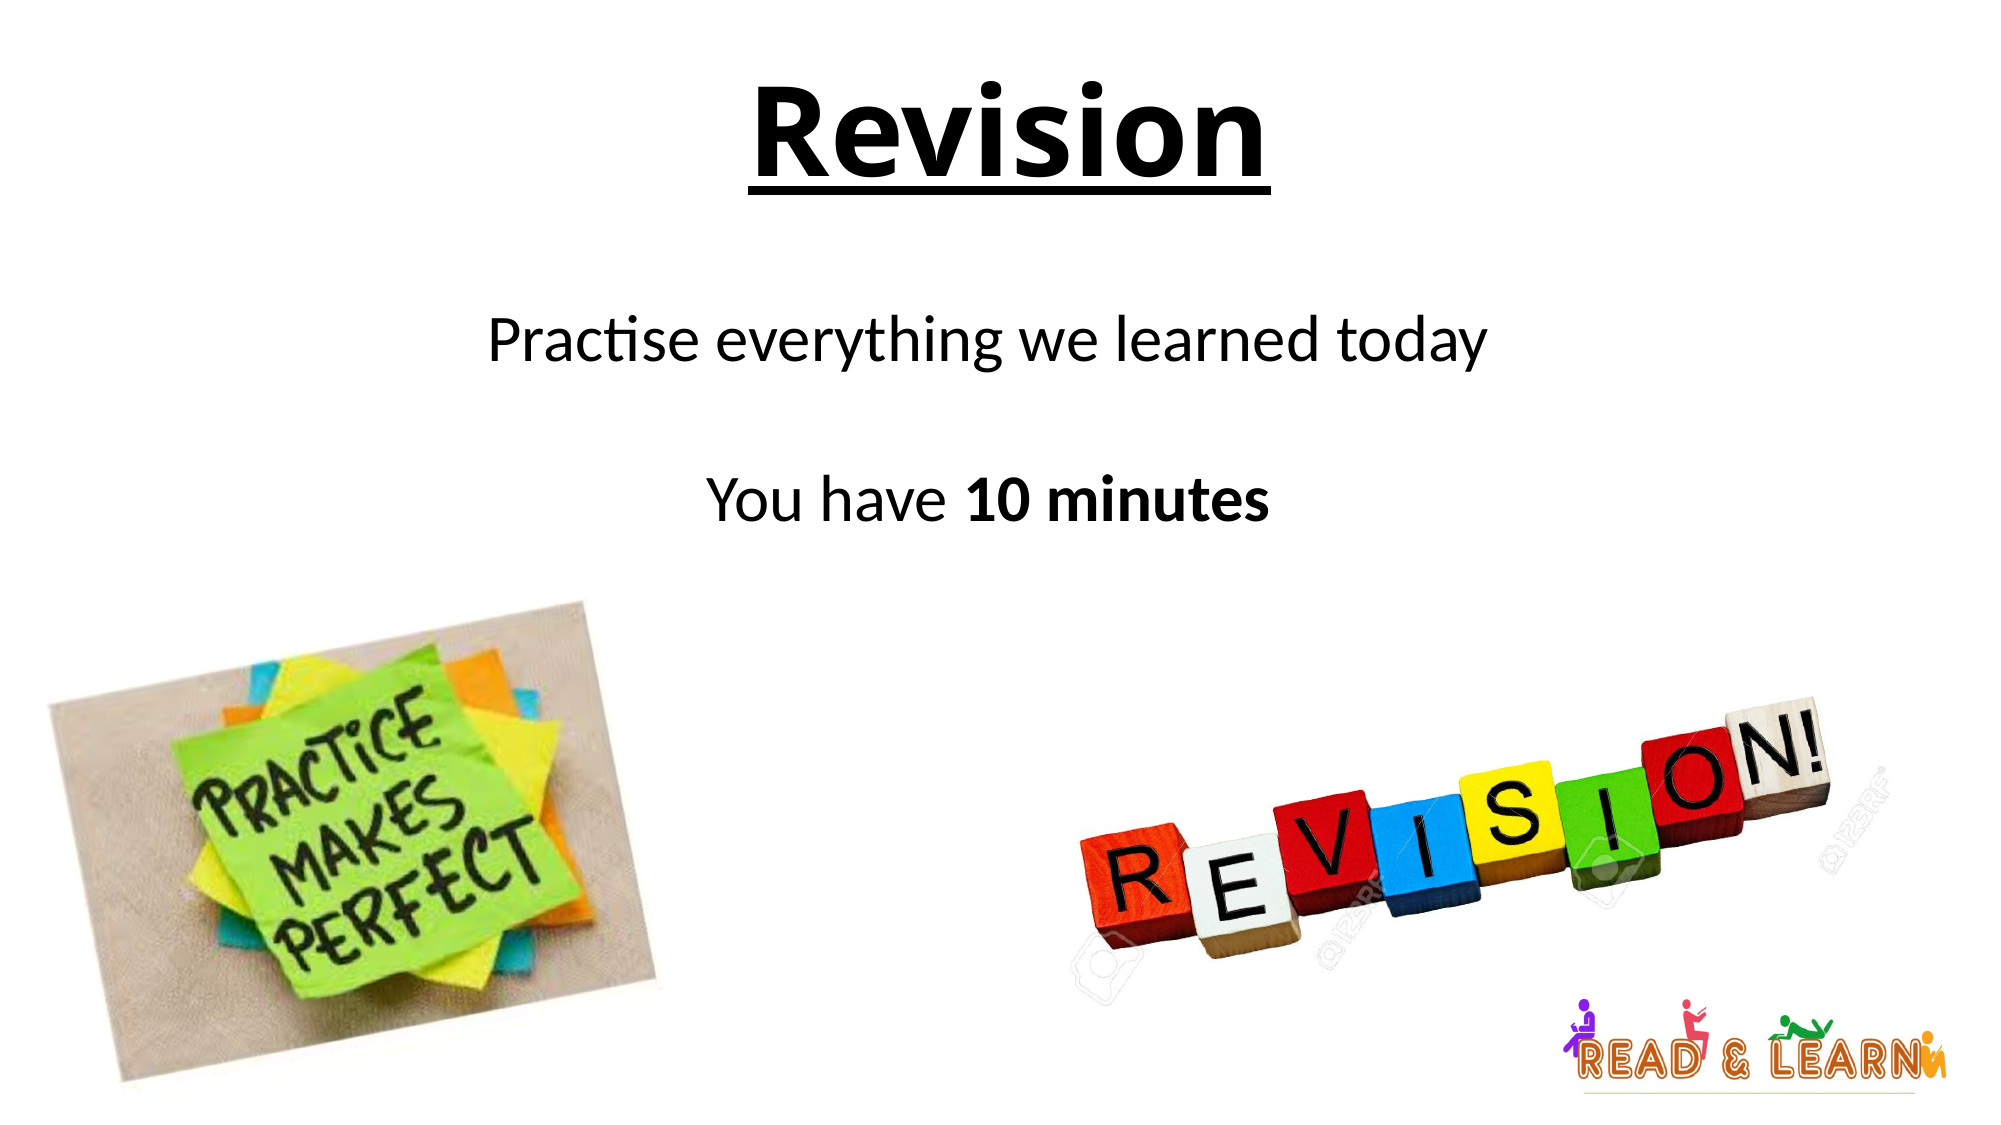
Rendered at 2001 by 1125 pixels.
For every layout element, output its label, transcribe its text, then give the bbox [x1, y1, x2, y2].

title Revision [184, 0, 1835, 211]
picture [1553, 976, 1966, 1109]
text_box Practise everything we learned today You have 10 minutes [55, 287, 1922, 753]
picture [1001, 627, 1936, 1052]
picture [2, 556, 692, 1124]
